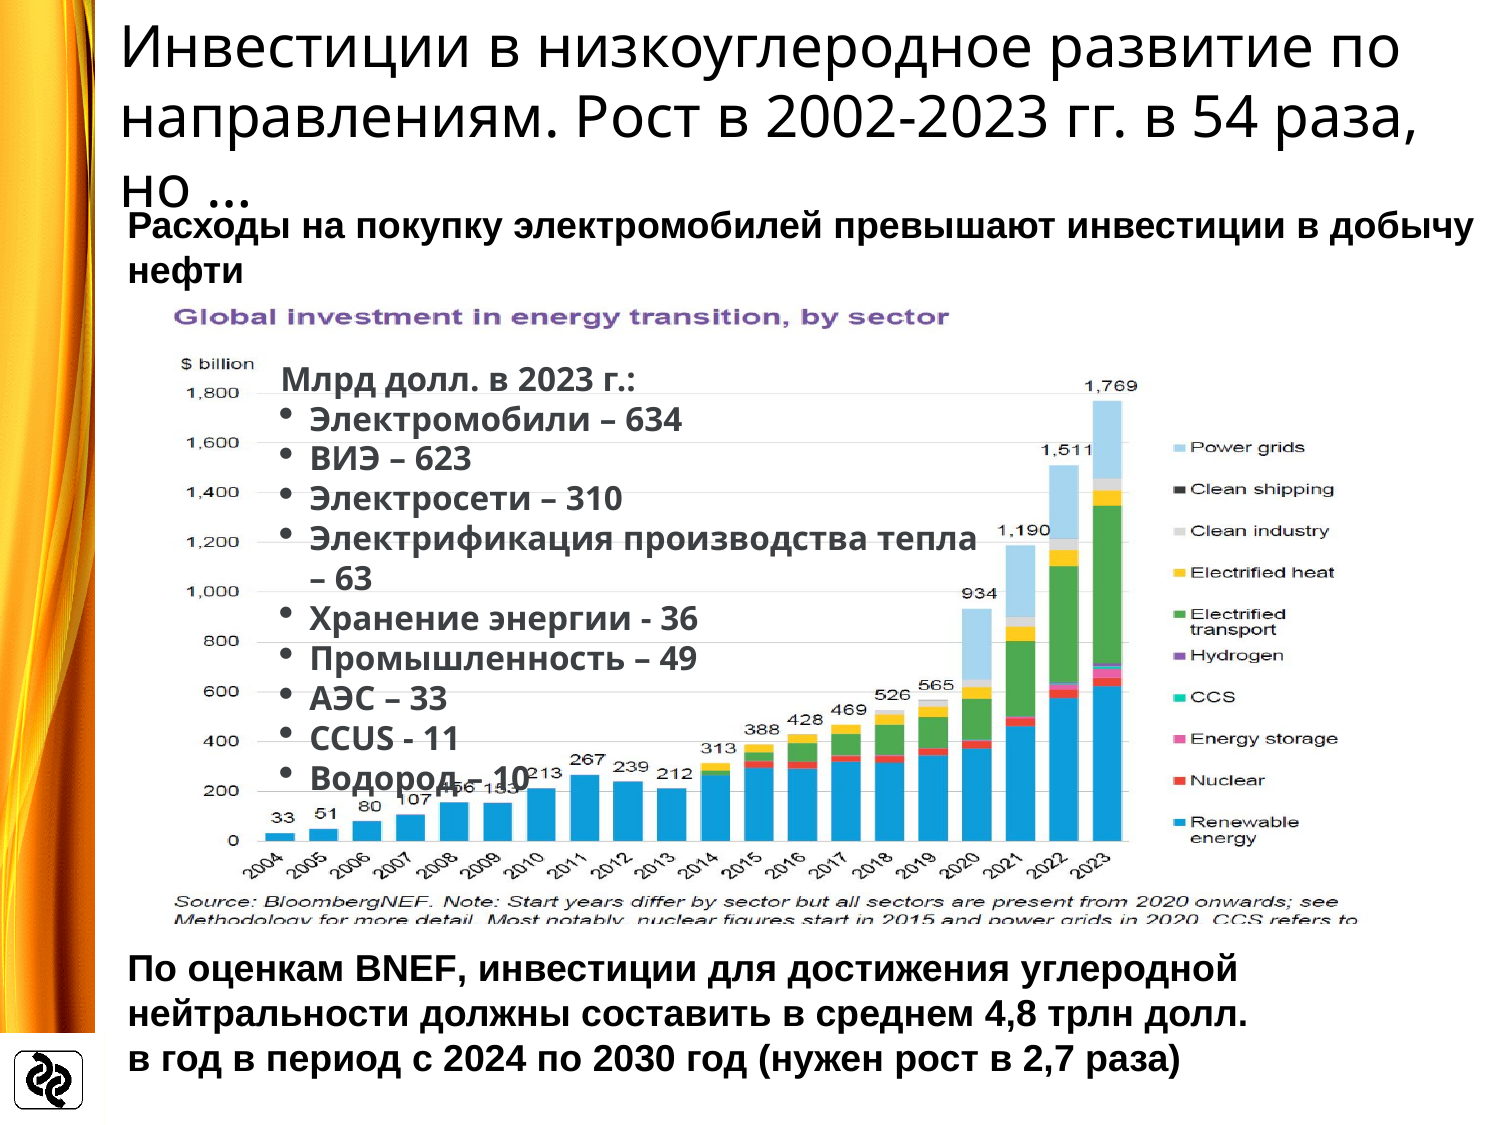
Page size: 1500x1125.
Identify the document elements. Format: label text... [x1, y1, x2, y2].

picture [0, 0, 105, 1125]
title Инвестиции в низкоуглеродное развитие по направлениям. Рост в 2002-2023 гг. в 54 раза, но … [103, 27, 1500, 201]
picture [102, 299, 1385, 938]
text_box Расходы на покупку электромобилей превышают инвестиции в добычу нефти [112, 193, 1500, 299]
text_box По оценкам BNEF, инвестиции для достижения углеродной нейтральности должны составить в среднем 4,8 трлн долл. в год в период с 2024 по 2030 год (нужен рост в 2,7 раза) [112, 945, 1282, 1087]
